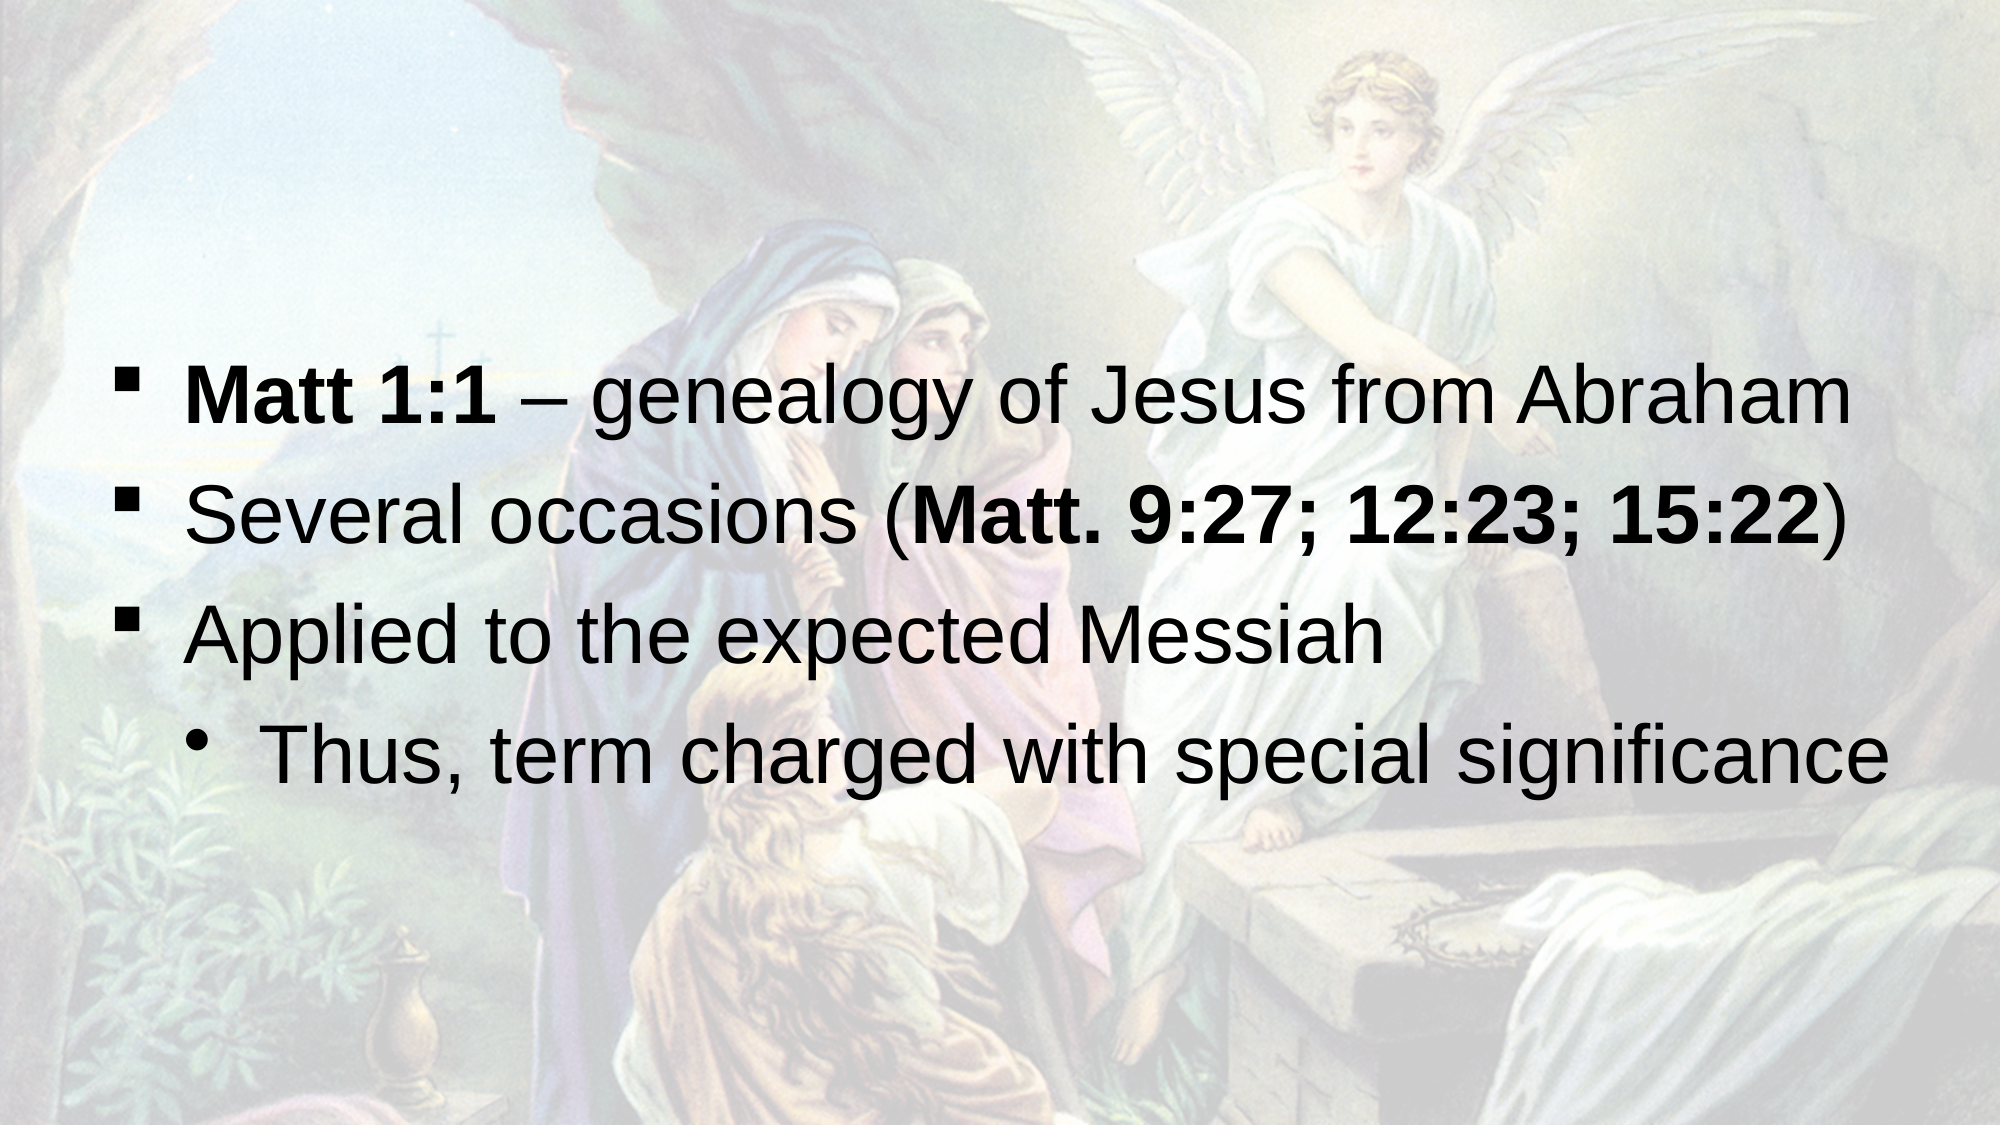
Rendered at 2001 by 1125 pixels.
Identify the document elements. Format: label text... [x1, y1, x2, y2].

text_box Matt 1:1 – genealogy of Jesus from Abraham Several occasions (Matt. 9:27; 12:23; 15:22) Applied to the expected Messiah Thus, term charged with special significance [93, 312, 1925, 808]
